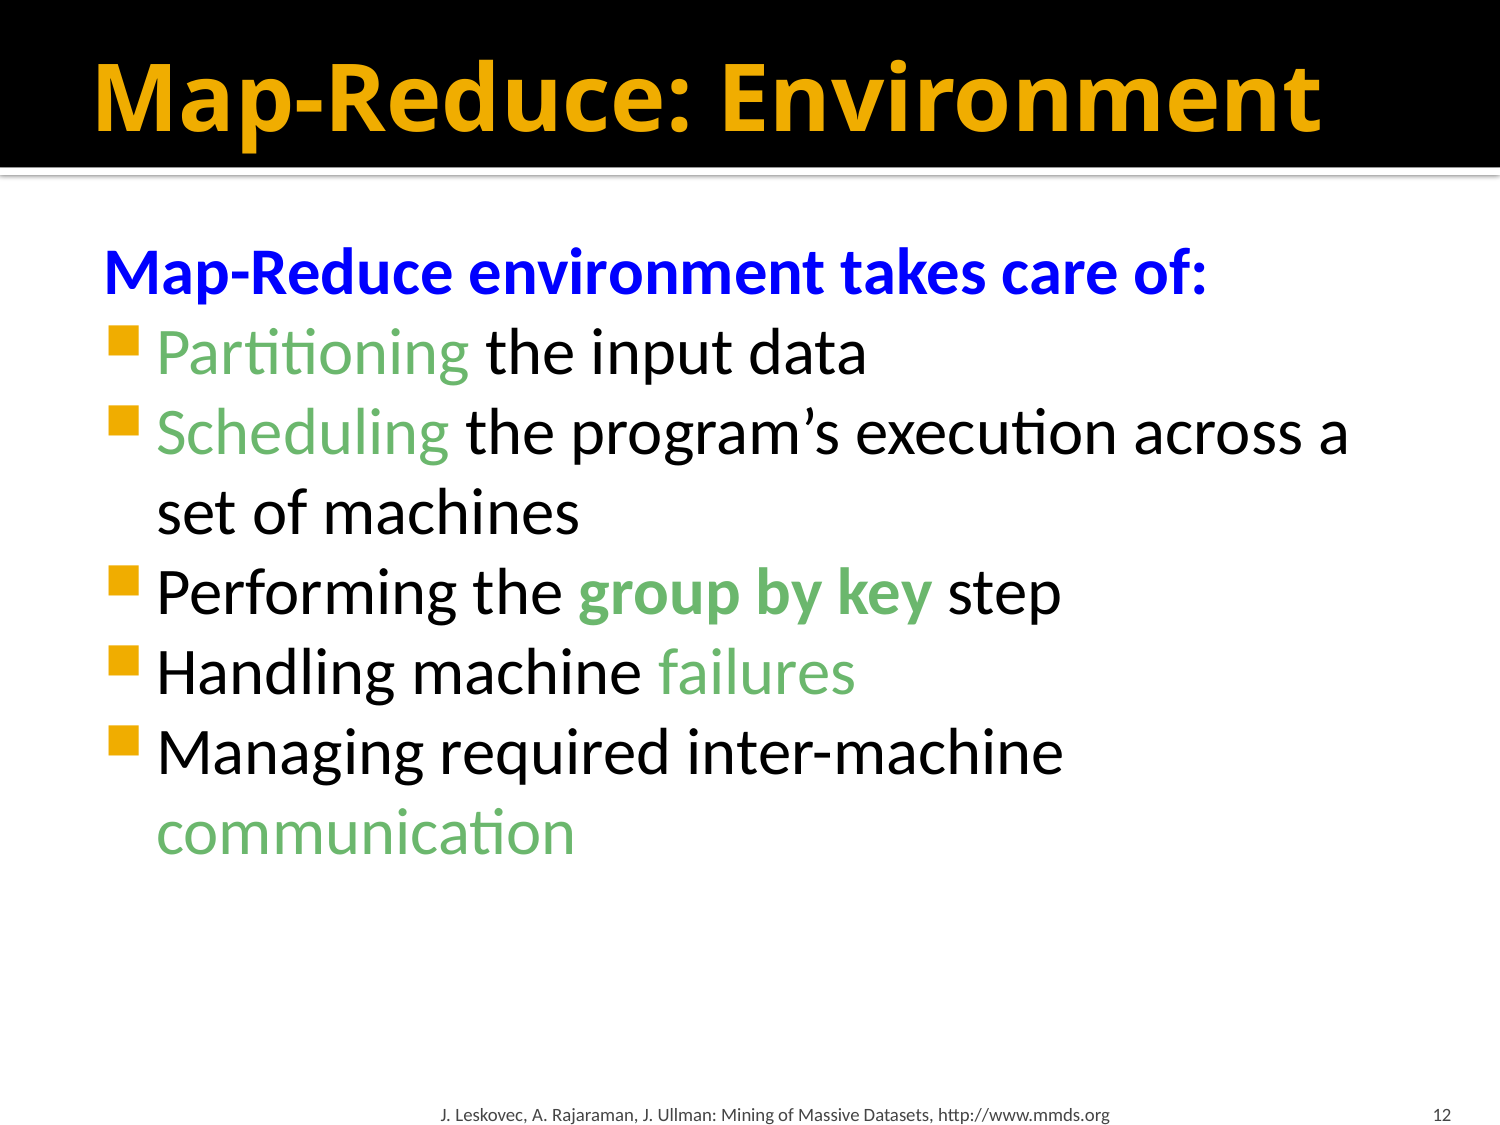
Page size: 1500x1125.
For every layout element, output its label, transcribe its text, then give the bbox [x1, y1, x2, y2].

list Map-Reduce environment takes care of: Partitioning the input data Scheduling the program’s execution across a set of machines Performing the group by key step Handling machine failures Managing required inter-machine communication [75, 212, 1425, 1075]
title Map-Reduce: Environment [75, 12, 1425, 175]
footer J. Leskovec, A. Rajaraman, J. Ullman: Mining of Massive Datasets, http://www.mmds.org [433, 1080, 1337, 1125]
slide_number 12 [1345, 1080, 1467, 1125]
